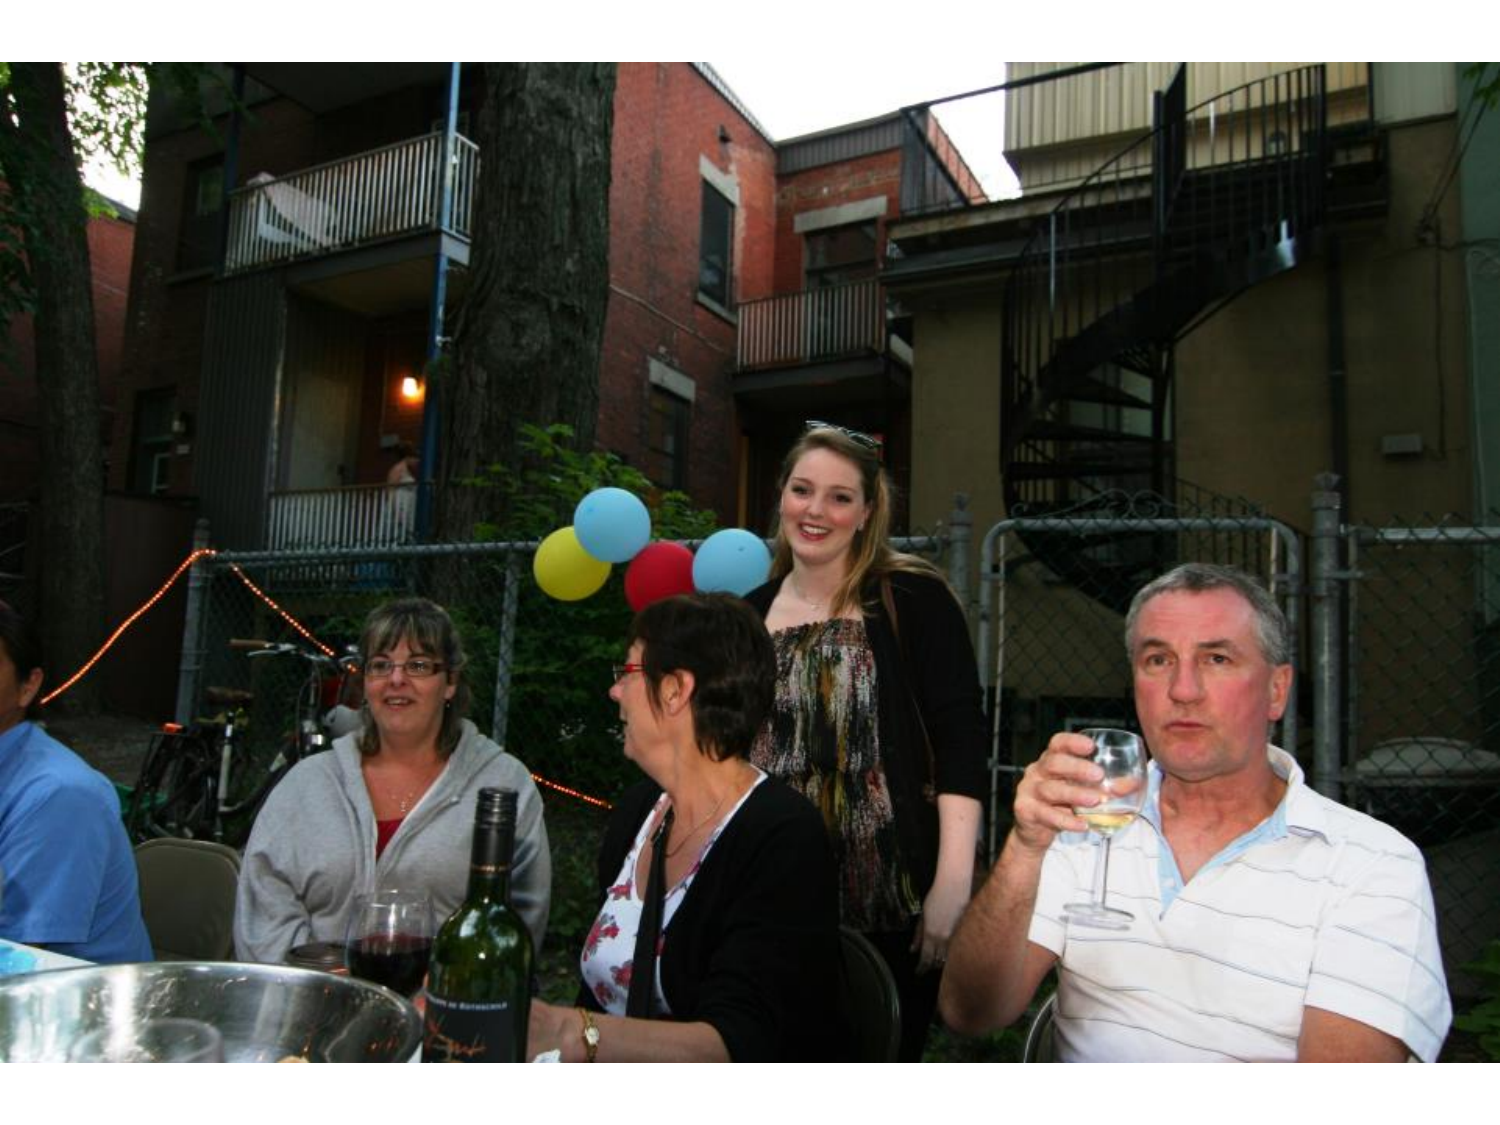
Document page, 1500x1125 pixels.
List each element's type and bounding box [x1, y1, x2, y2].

picture [0, 62, 1500, 1063]
